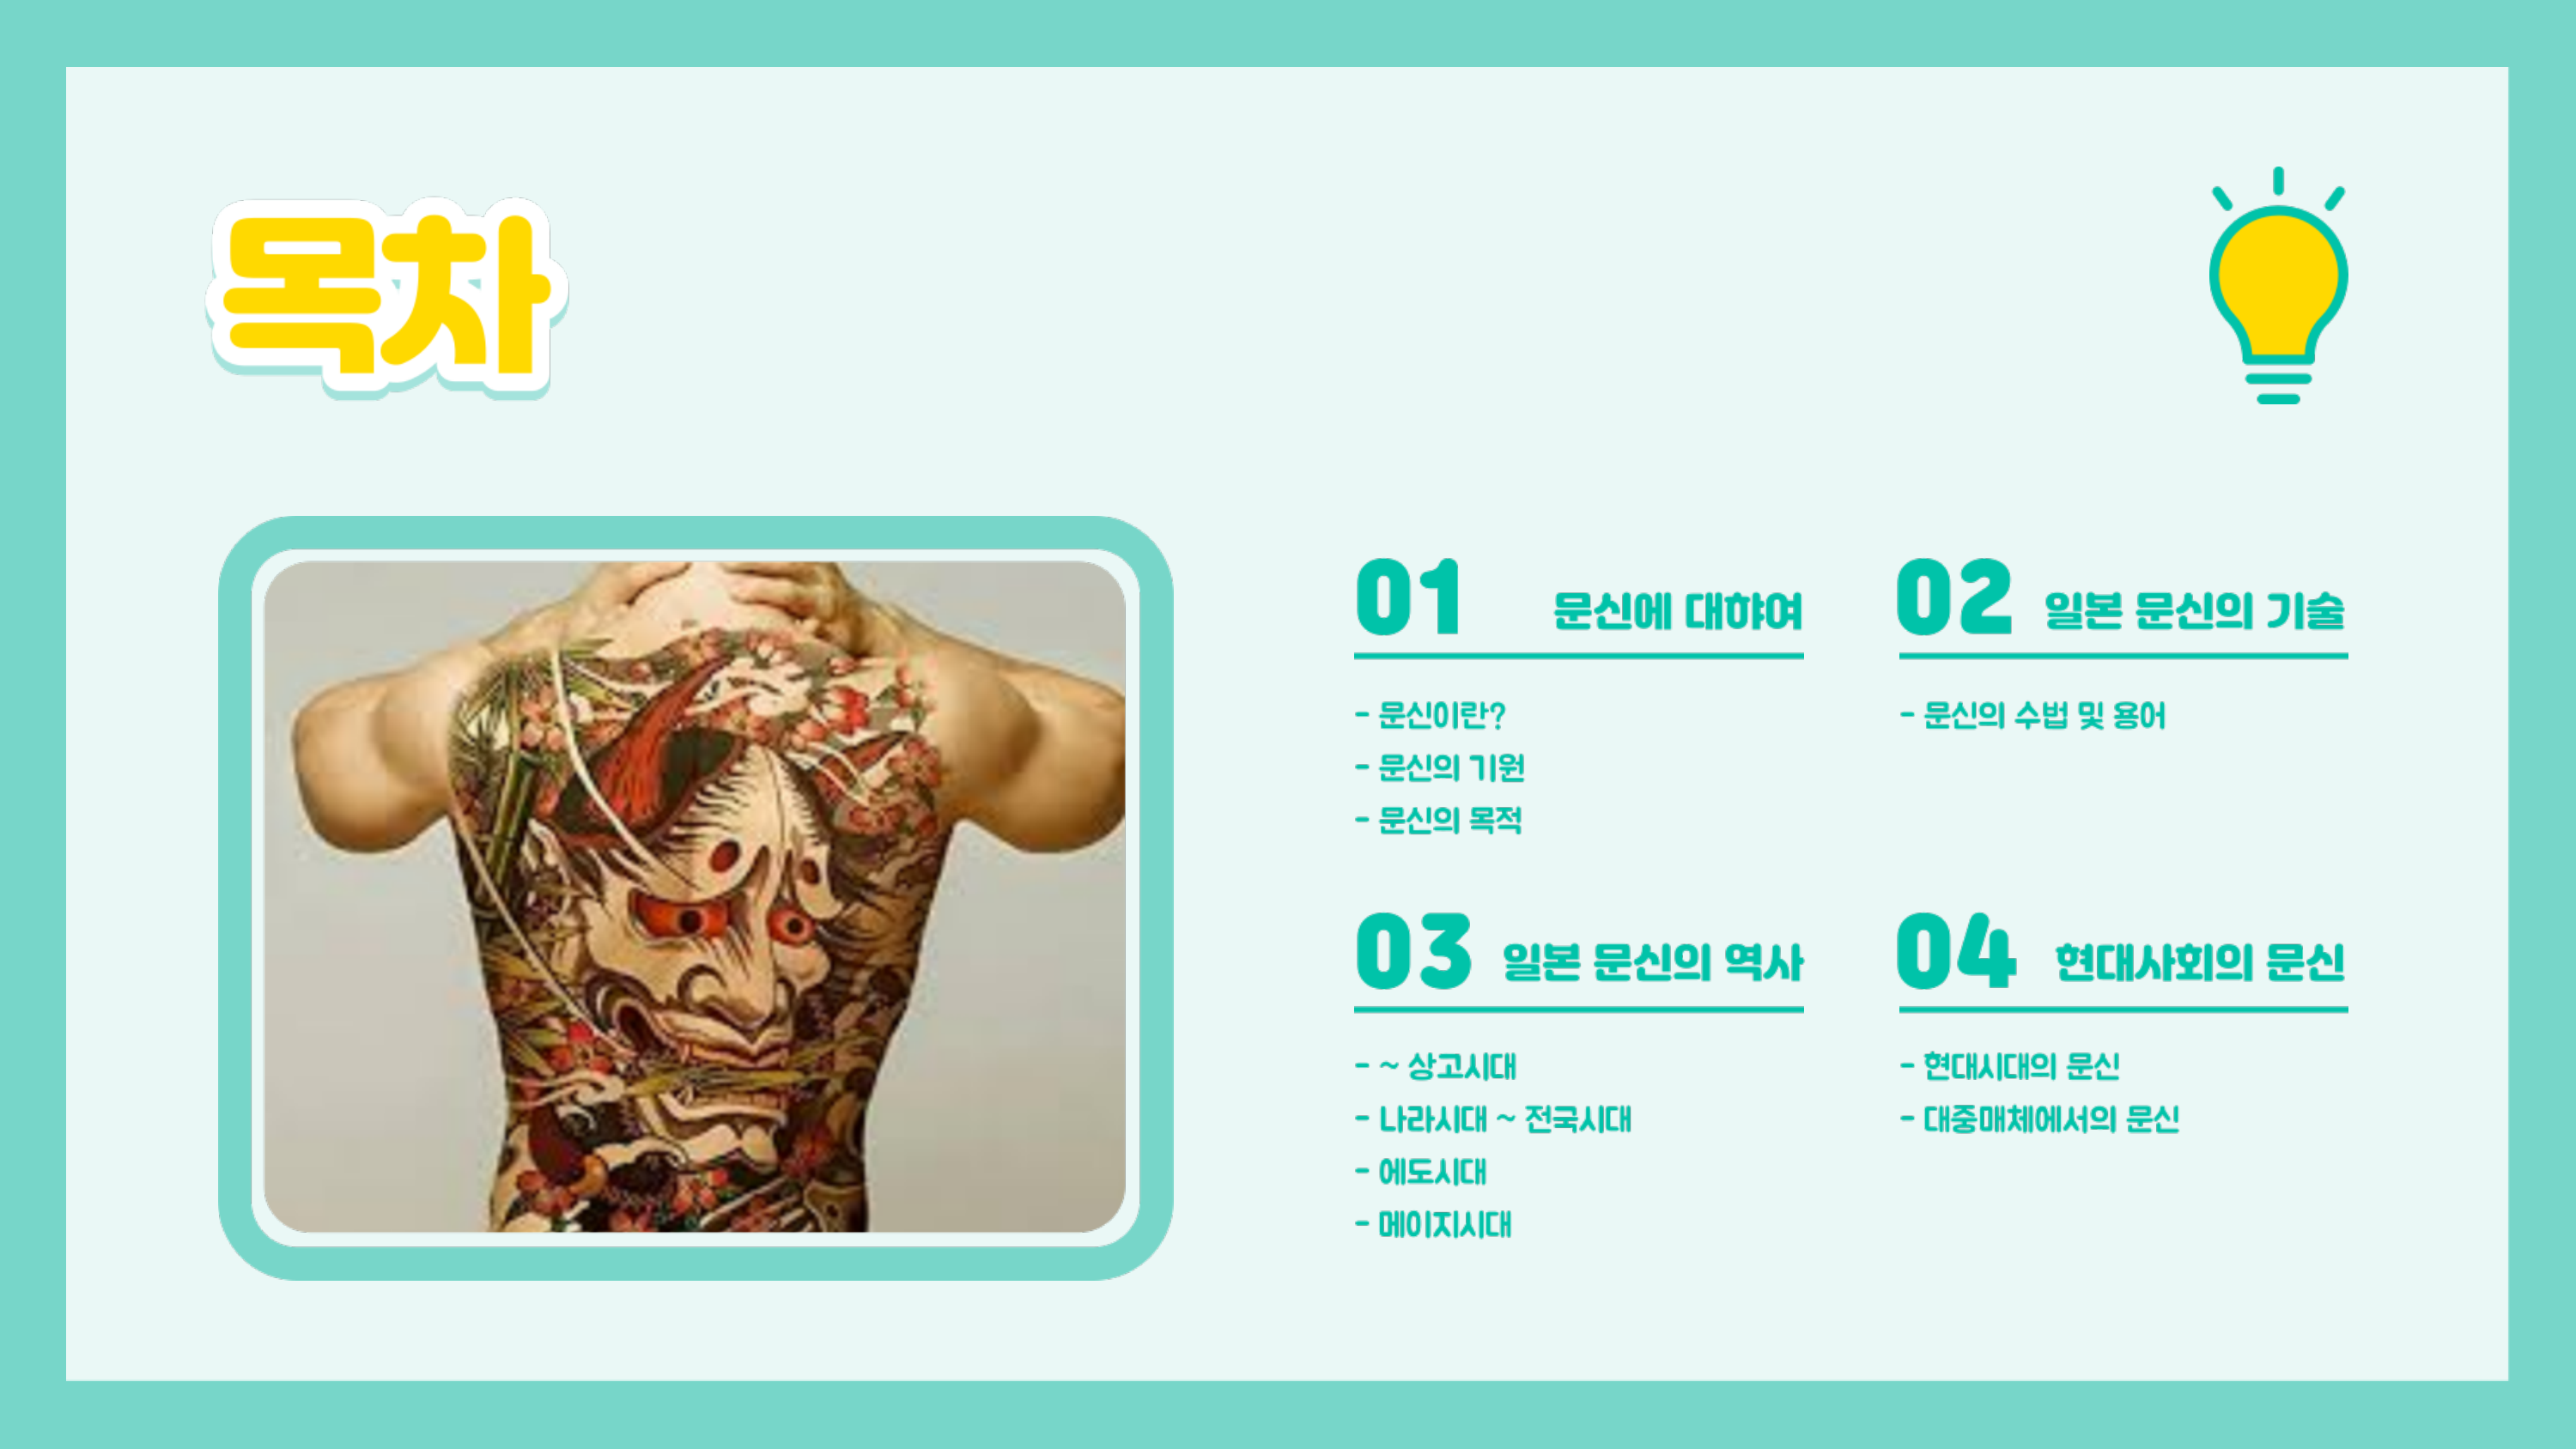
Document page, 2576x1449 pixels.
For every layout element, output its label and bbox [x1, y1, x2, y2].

picture [1340, 521, 1823, 680]
text_box [218, 515, 1174, 1281]
picture [1340, 876, 1824, 1034]
picture [1894, 688, 2182, 760]
picture [1894, 1040, 2196, 1164]
picture [1349, 1040, 1647, 1270]
text_box [2209, 166, 2348, 404]
picture [1881, 876, 2365, 1034]
picture [1881, 521, 2365, 680]
text_box [1354, 644, 1804, 668]
picture [1349, 688, 1542, 865]
text_box [1899, 998, 2348, 1022]
text_box [1899, 644, 2348, 668]
text_box [65, 66, 2510, 1382]
picture [151, 112, 753, 601]
text_box [1354, 998, 1804, 1022]
